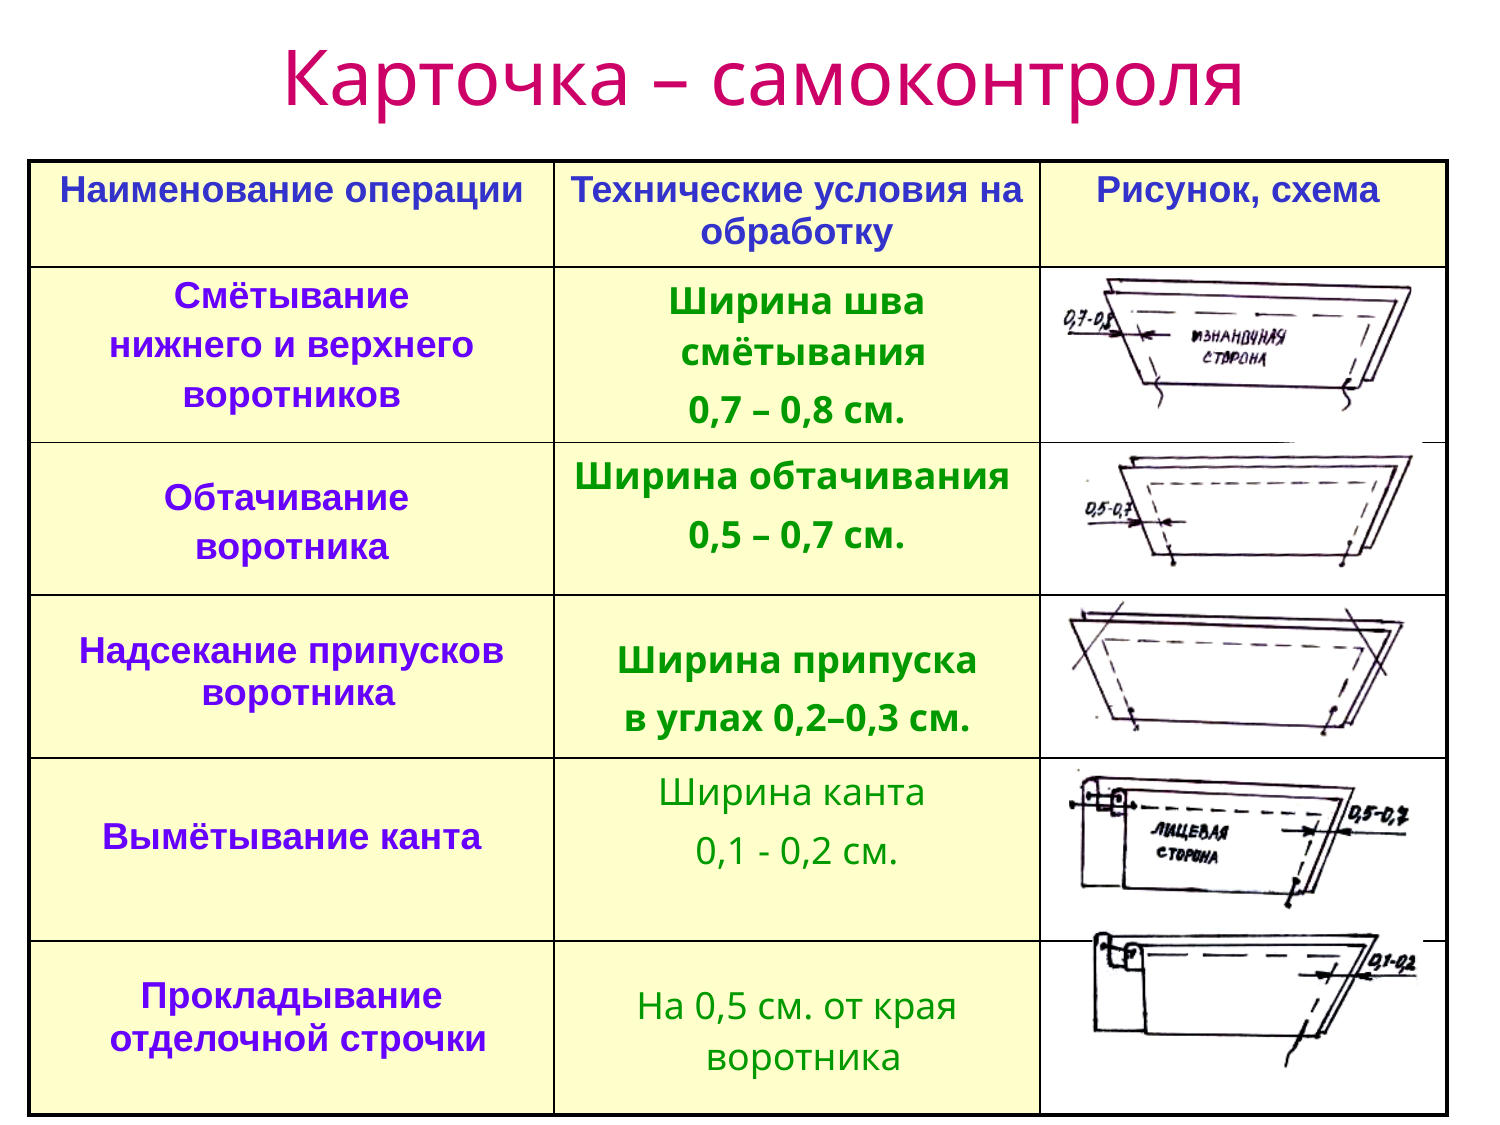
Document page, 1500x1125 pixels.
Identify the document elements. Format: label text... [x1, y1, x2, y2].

table_header Наименование операции [31, 163, 553, 266]
table_header Технические условия на обработку [555, 163, 1039, 266]
table_cell Прокладывание отделочной строчки [31, 942, 553, 1113]
table_cell [1041, 942, 1445, 1113]
picture [1056, 278, 1412, 412]
title Карточка – самоконтроля [159, 0, 1390, 150]
table_cell Обтачивание воротника [31, 443, 553, 594]
table_cell [1041, 596, 1445, 757]
picture [1077, 436, 1429, 582]
table_cell На 0,5 см. от края воротника [555, 942, 1039, 1113]
table_cell Ширина припуска в углах 0,2–0,3 см. [555, 596, 1039, 757]
picture [1056, 597, 1412, 744]
picture [1068, 762, 1419, 913]
table_cell Ширина канта 0,1 - 0,2 см. [555, 759, 1039, 940]
table_cell [1041, 443, 1445, 594]
table_cell Ширина шва смётывания 0,7 – 0,8 см. [555, 268, 1039, 442]
table_cell Ширина обтачивания 0,5 – 0,7 см. [555, 443, 1039, 594]
table_header Рисунок, схема [1041, 163, 1445, 266]
table_cell [1041, 759, 1445, 940]
table_cell Смётывание нижнего и верхнего воротников [31, 268, 553, 442]
picture [1092, 928, 1424, 1071]
table_cell Надсекание припусков воротника [31, 596, 553, 757]
table_cell [1041, 268, 1445, 442]
table_cell Вымётывание канта [31, 759, 553, 940]
